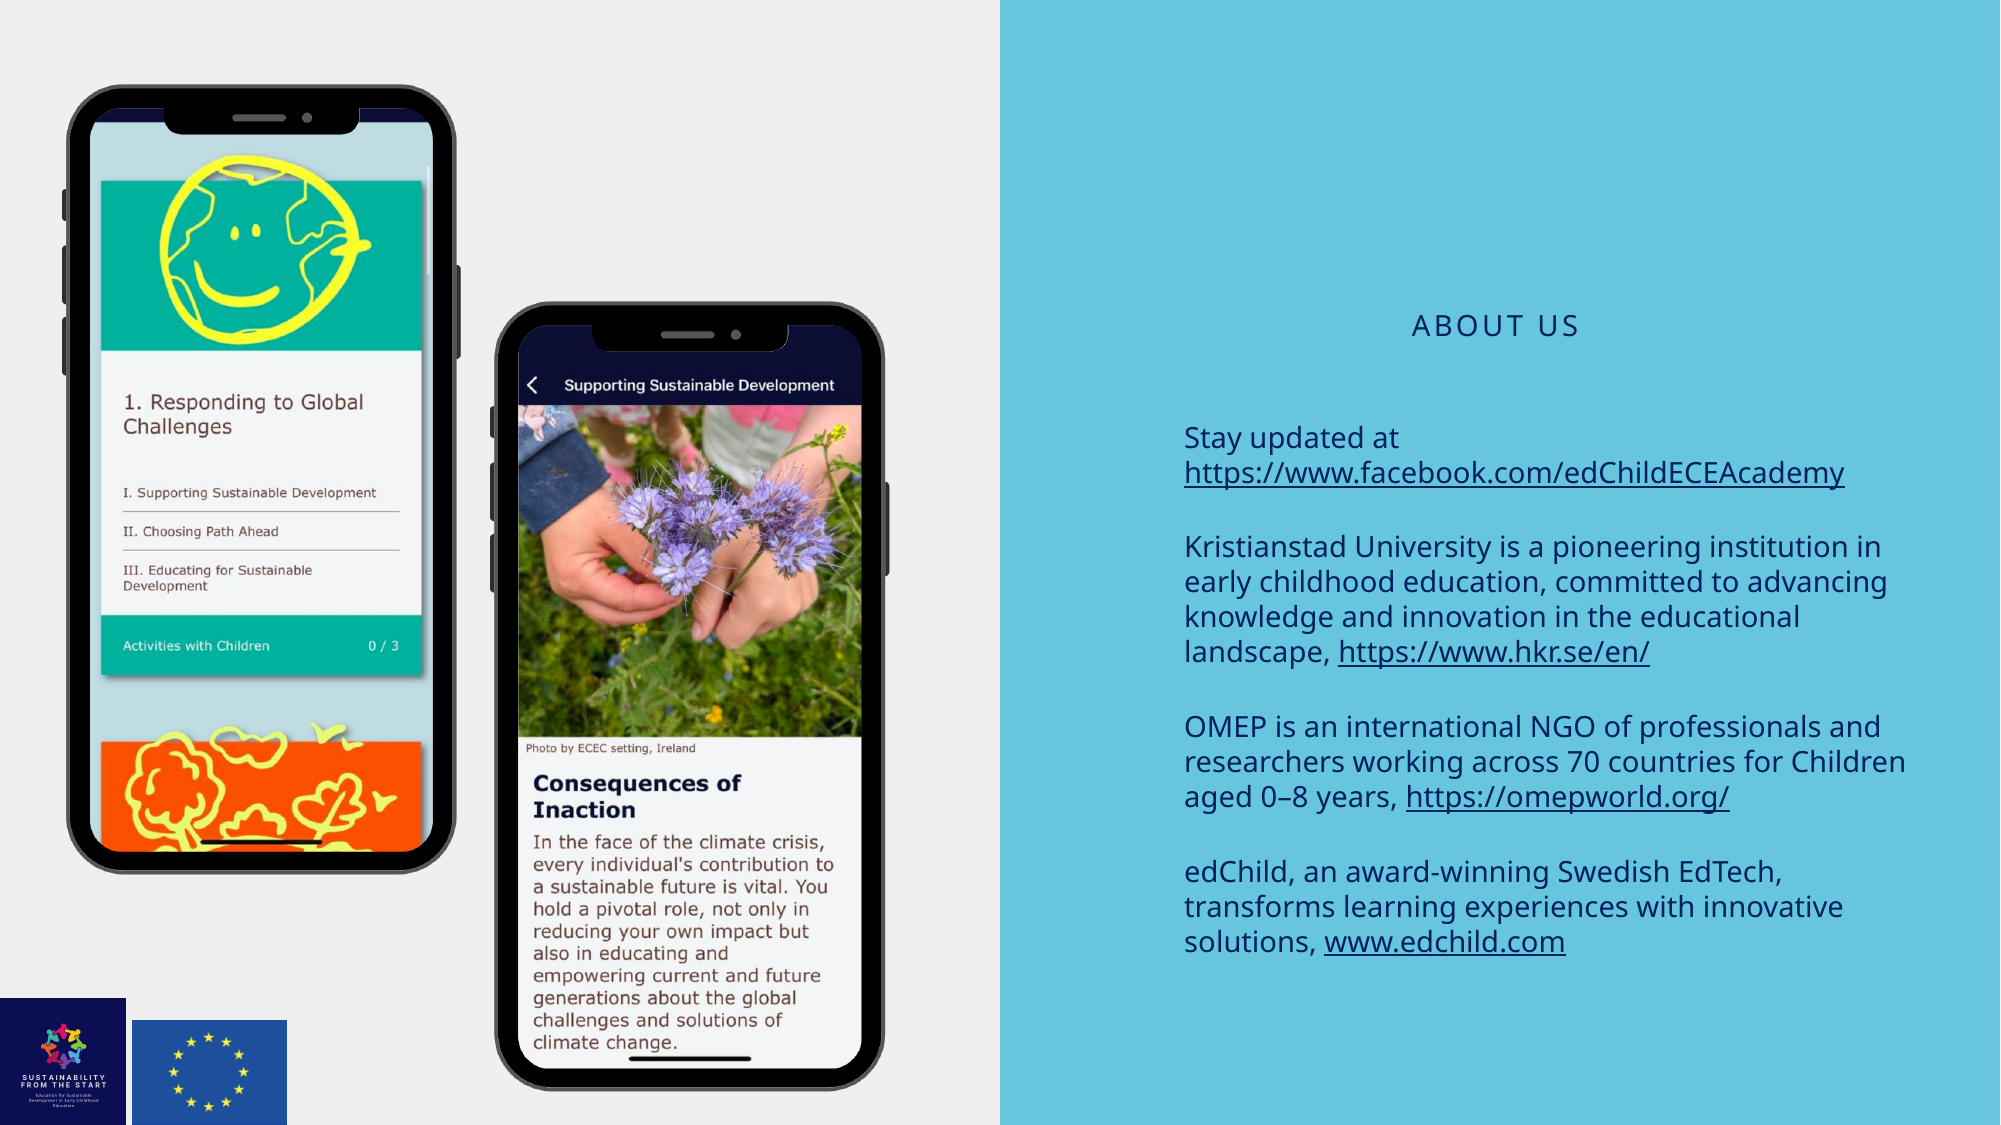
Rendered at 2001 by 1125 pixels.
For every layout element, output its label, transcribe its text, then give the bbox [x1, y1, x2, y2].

picture [132, 1020, 287, 1125]
picture [0, 44, 906, 1125]
text_box Stay updated at https://www.facebook.com/edChildECEAcademy Kristianstad University is a pioneering institution in early childhood education, committed to advancing knowledge and innovation in the educational landscape, https://www.hkr.se/en/ OMEP is an international NGO of professionals and researchers working across 70 countries for Children aged 0–8 years, https://omepworld.org/ edChild, an award-winning Swedish EdTech, transforms learning experiences with innovative solutions, www.edchild.com [1184, 419, 1921, 998]
picture [0, 998, 126, 1125]
text_box [999, 0, 2000, 1125]
text_box ABOUT US [1195, 307, 1795, 343]
